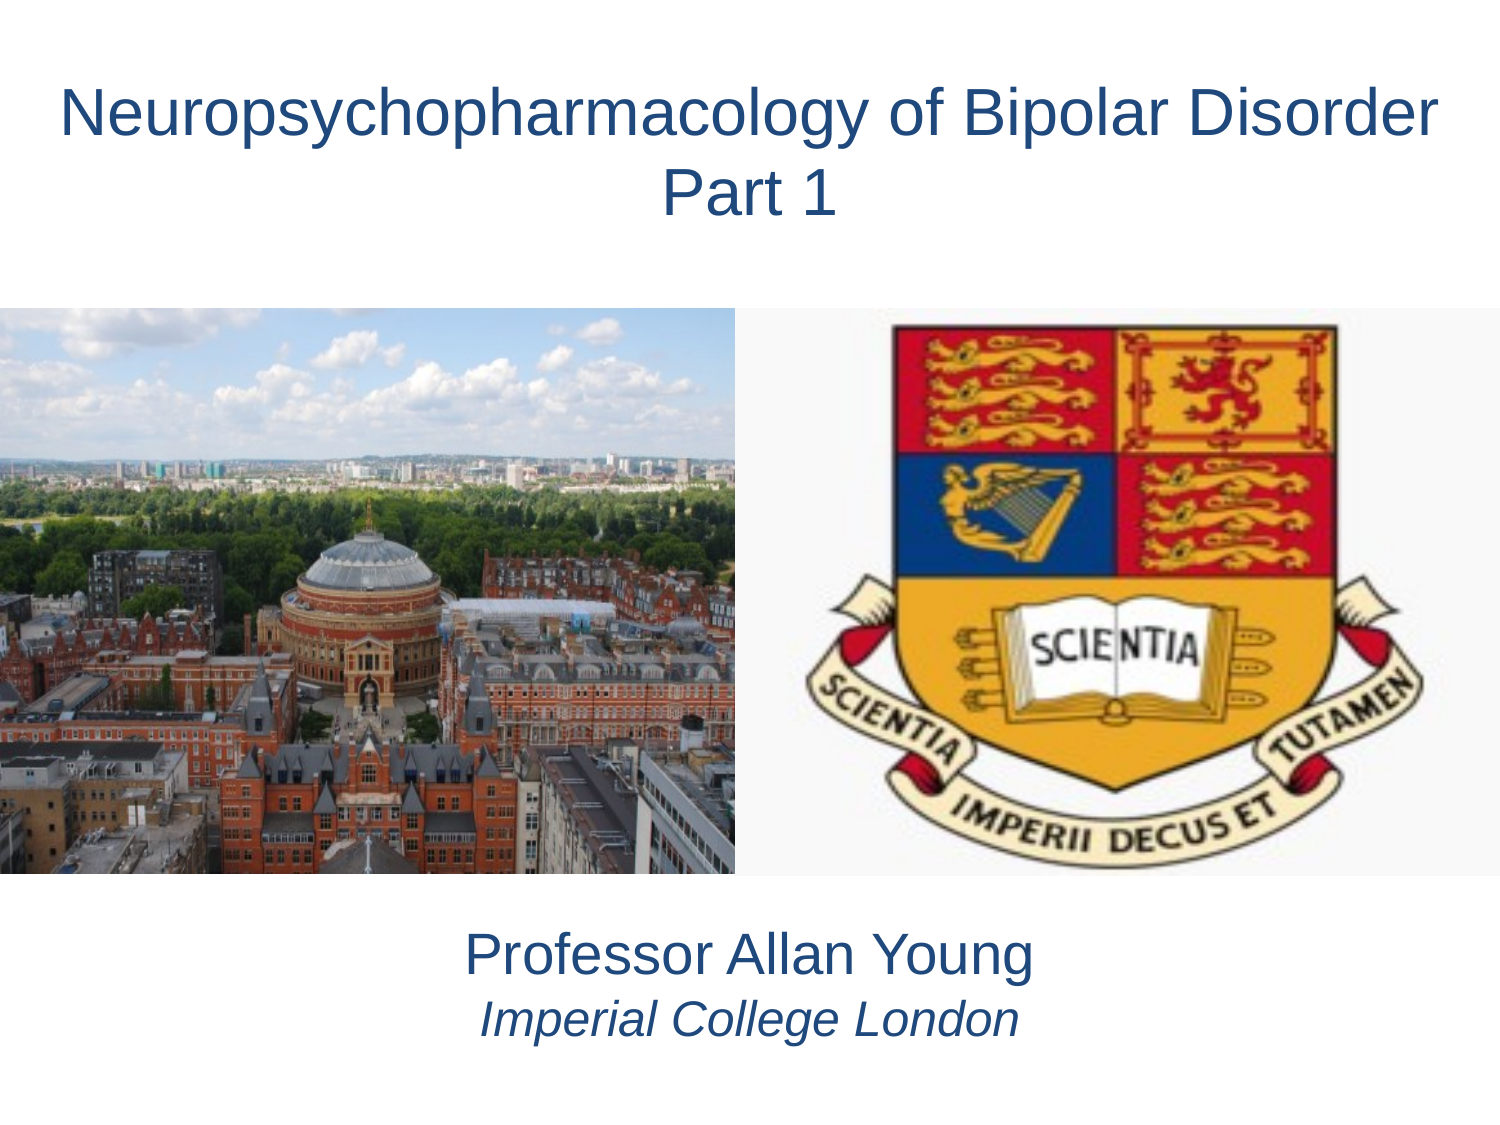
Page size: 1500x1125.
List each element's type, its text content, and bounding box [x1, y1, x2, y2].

title Neuropsychopharmacology of Bipolar Disorder Part 1 [0, 30, 1500, 268]
subtitle Professor Allan Young Imperial College London [0, 881, 1500, 1125]
picture [0, 308, 1500, 876]
